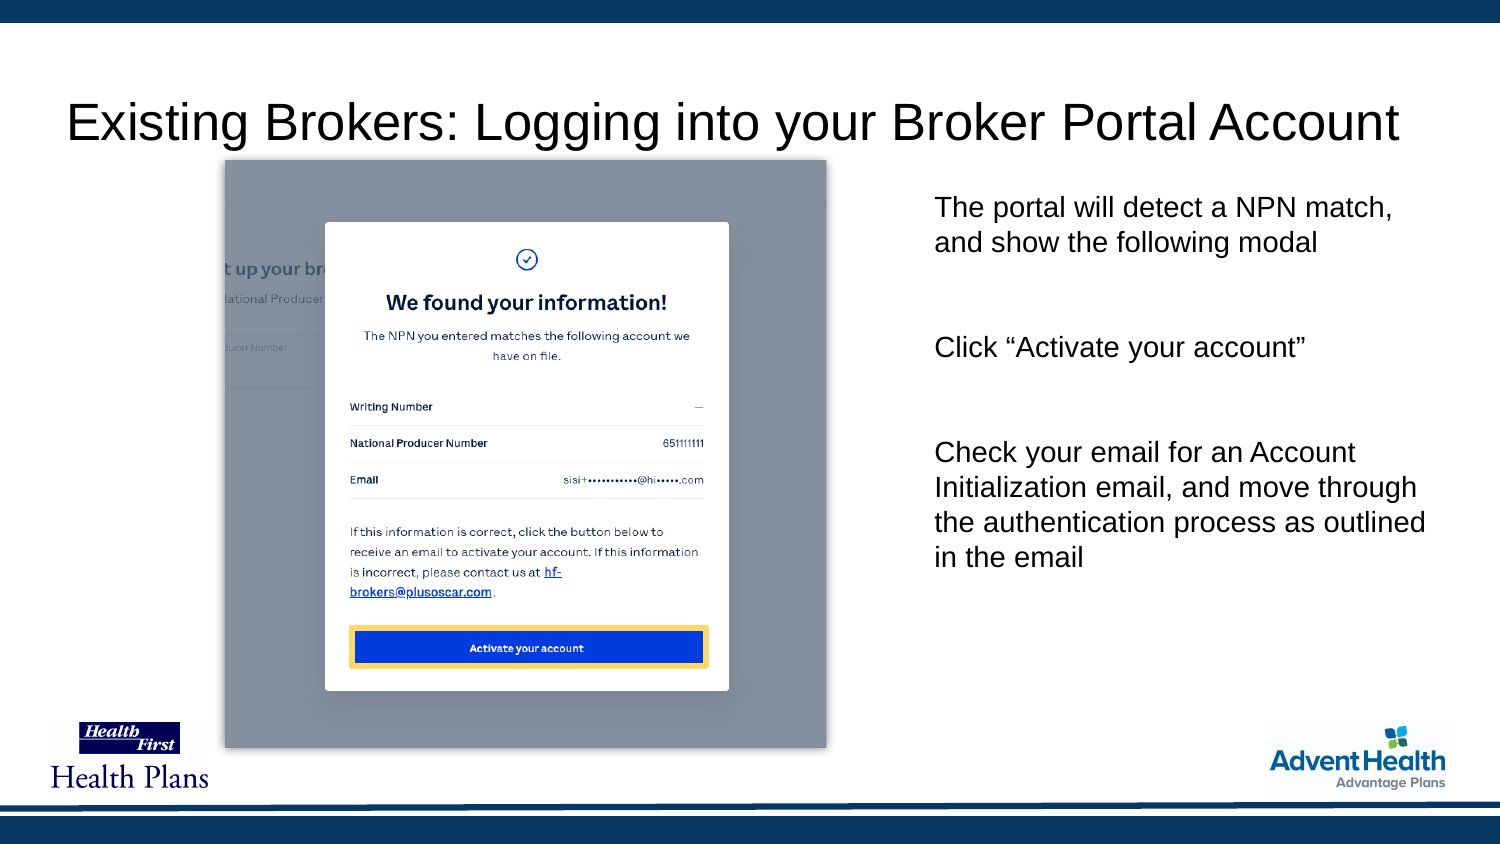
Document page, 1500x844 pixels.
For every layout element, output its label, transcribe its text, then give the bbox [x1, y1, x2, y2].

picture [1265, 722, 1450, 793]
picture [50, 722, 208, 788]
text_box The portal will detect a NPN match, and show the following modal Click “Activate your account” Check your email for an Account Initialization email, and move through the authentication process as outlined in the email [919, 173, 1443, 624]
title Existing Brokers: Logging into your Broker Portal Account [51, 72, 1449, 167]
picture [224, 159, 827, 749]
text_box [0, 0, 1500, 25]
text_box [0, 816, 1500, 844]
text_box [0, 804, 1500, 809]
